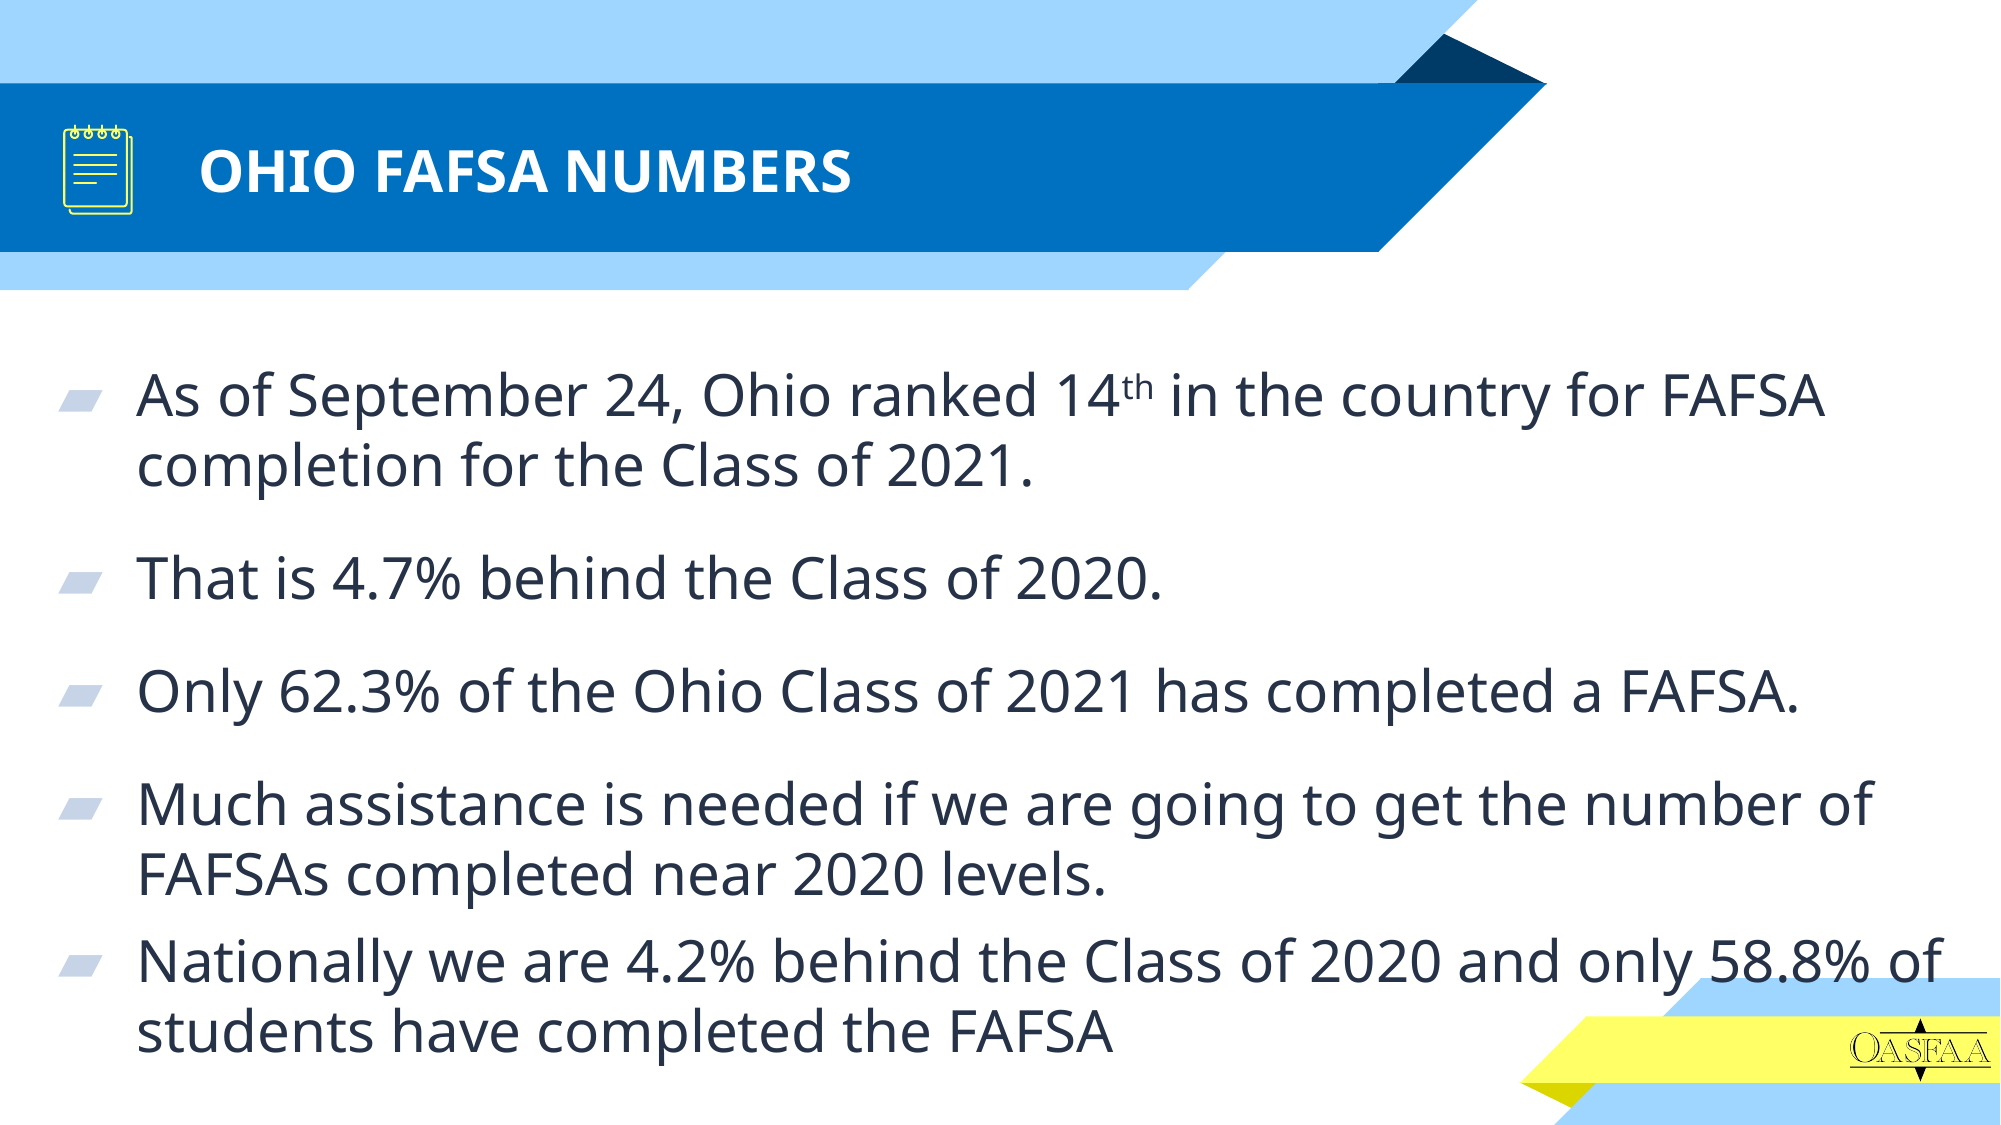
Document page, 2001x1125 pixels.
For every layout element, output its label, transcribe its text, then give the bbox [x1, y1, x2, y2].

title Ohio FAFSA Numbers [178, 85, 1329, 254]
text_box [63, 125, 133, 214]
picture [1979, 1018, 1991, 1082]
list As of September 24, Ohio ranked 14th in the country for FAFSA completion for the Class of 2021. That is 4.7% behind the Class of 2020. Only 62.3% of the Ohio Class of 2021 has completed a FAFSA. Much assistance is needed if we are going to get the number of FAFSAs completed near 2020 levels. Nationally we are 4.2% behind the Class of 2020 and only 58.8% of students have completed the FAFSA [21, 343, 1979, 1110]
